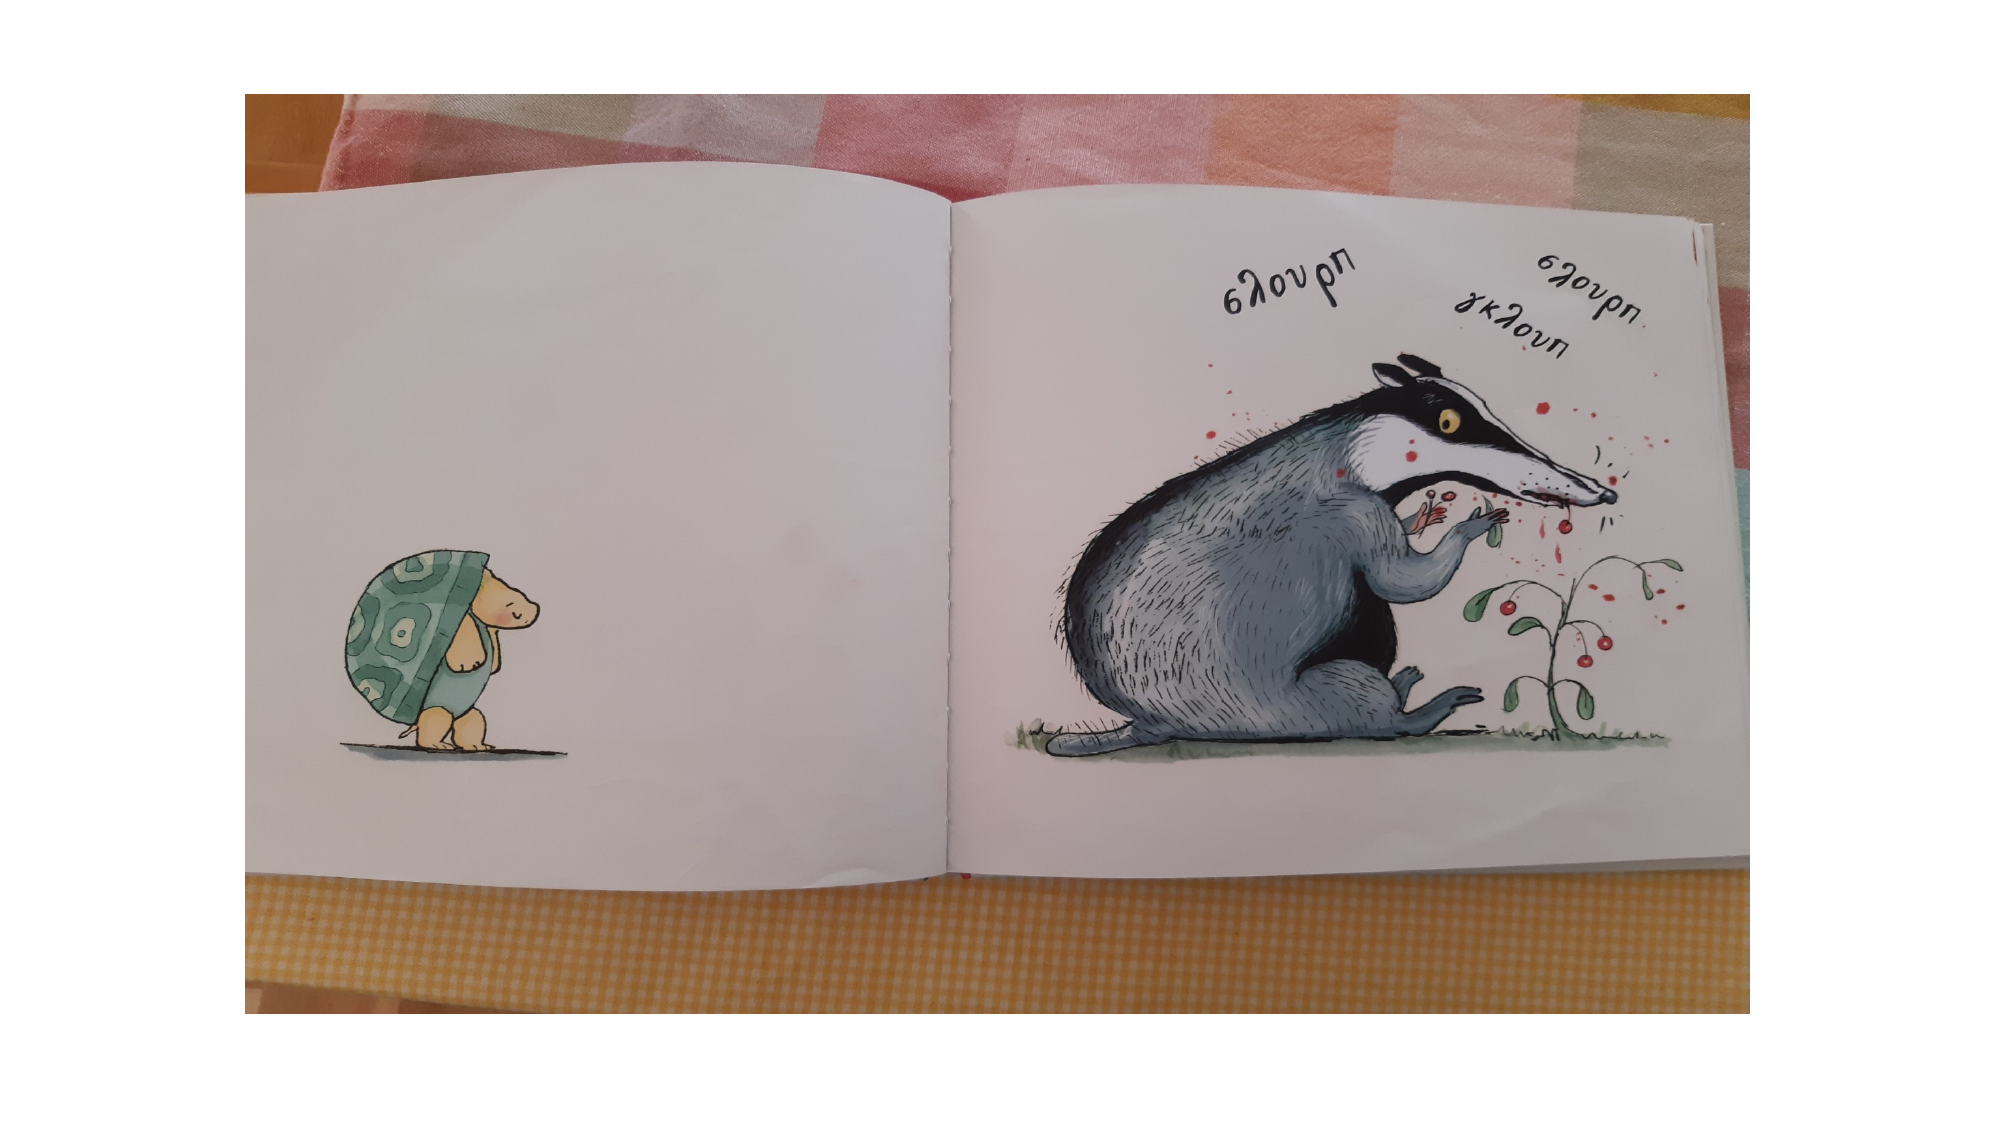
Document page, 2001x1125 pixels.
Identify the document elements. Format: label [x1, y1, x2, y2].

list [245, 94, 1750, 1014]
